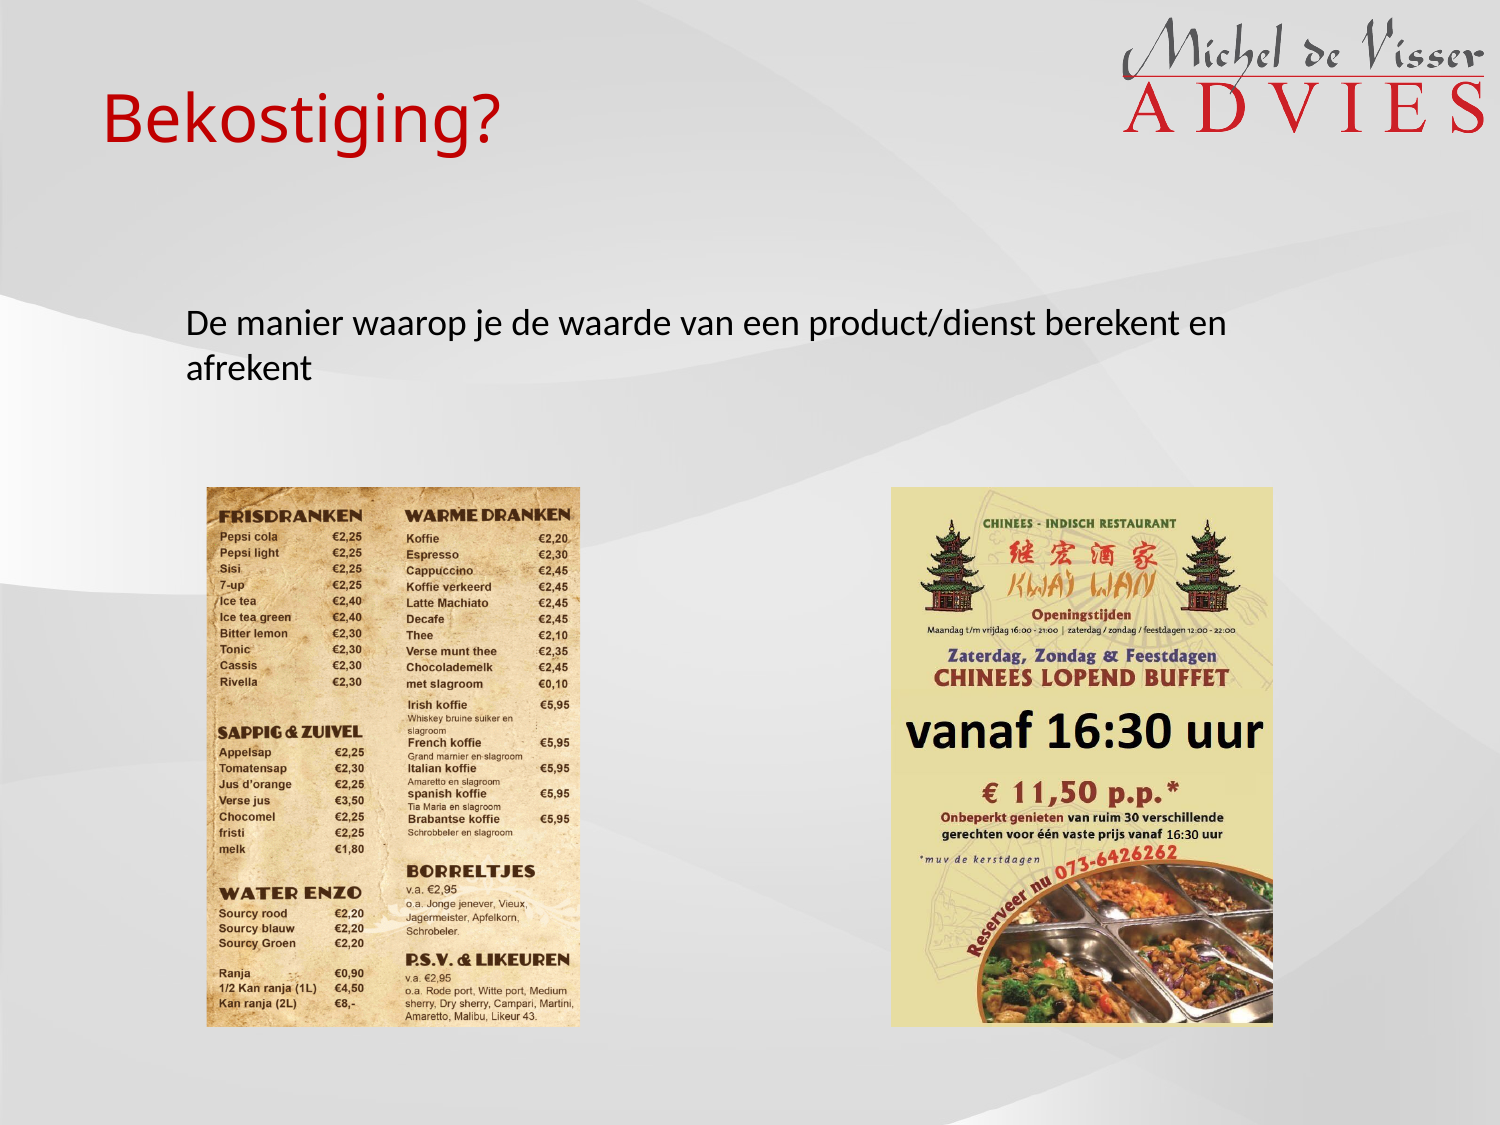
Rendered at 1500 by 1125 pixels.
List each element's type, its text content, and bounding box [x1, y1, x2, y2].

picture [0, 0, 1500, 1125]
text_box De manier waarop je de waarde van een product/dienst berekent en afrekent [171, 290, 1329, 441]
title Bekostiging? [86, 0, 880, 237]
